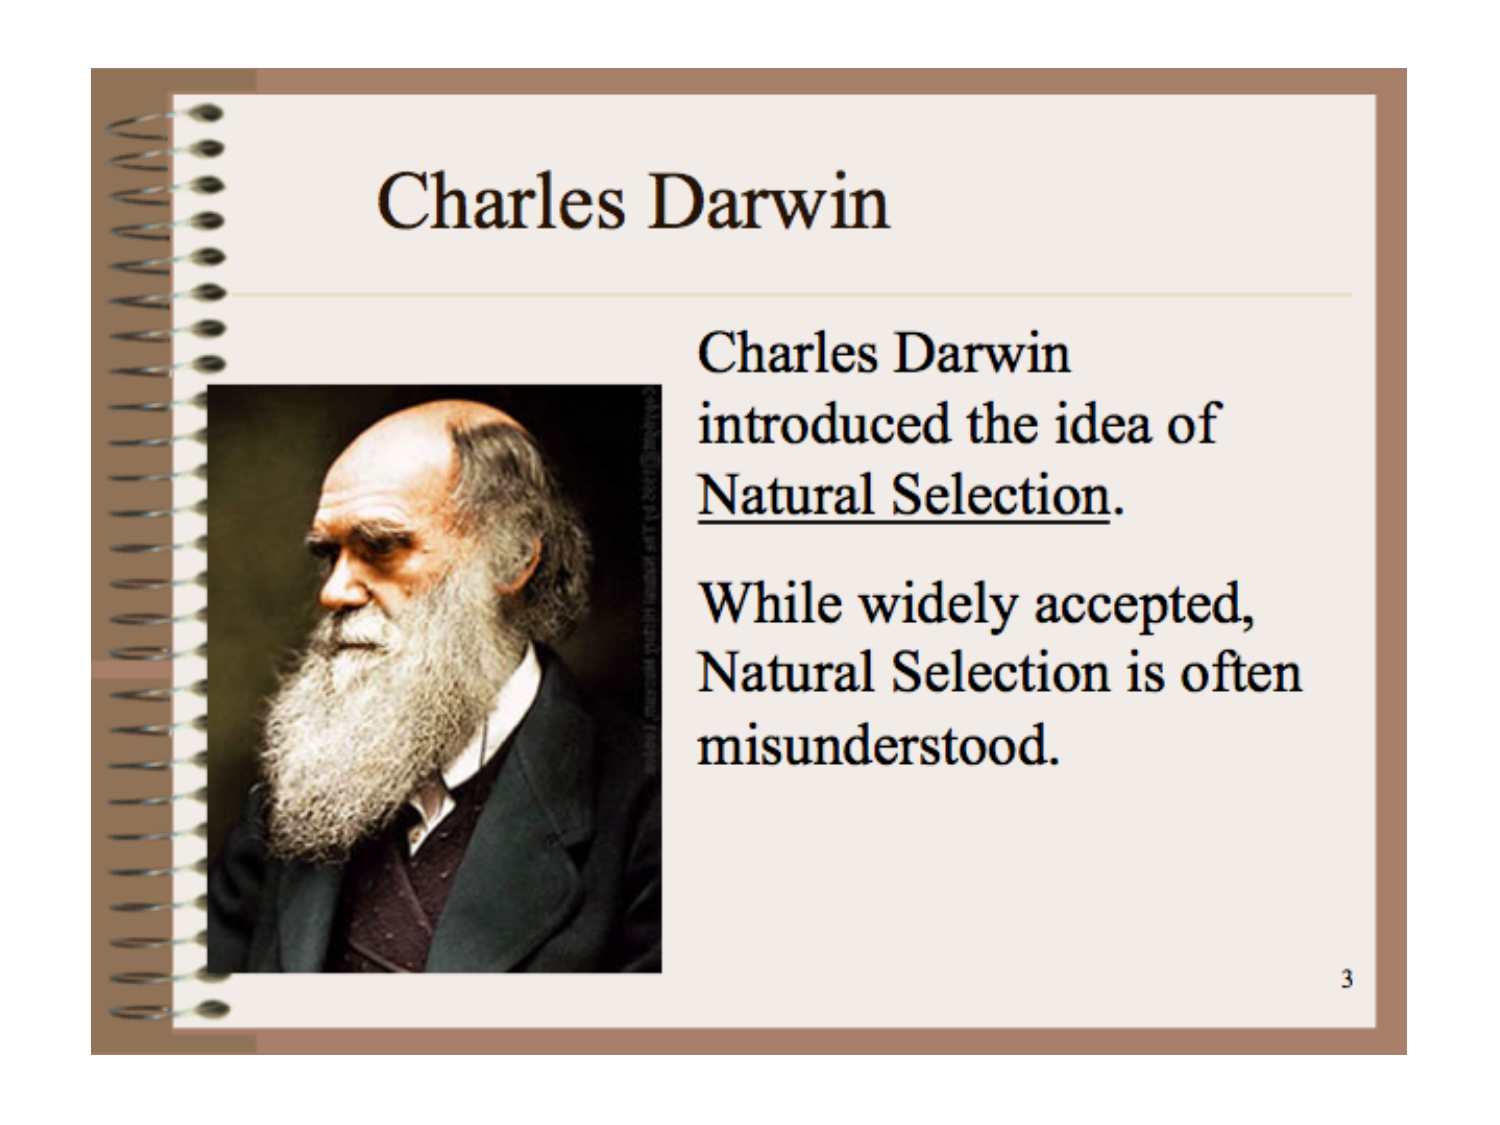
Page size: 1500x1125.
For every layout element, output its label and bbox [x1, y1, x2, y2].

picture [91, 68, 1407, 1055]
